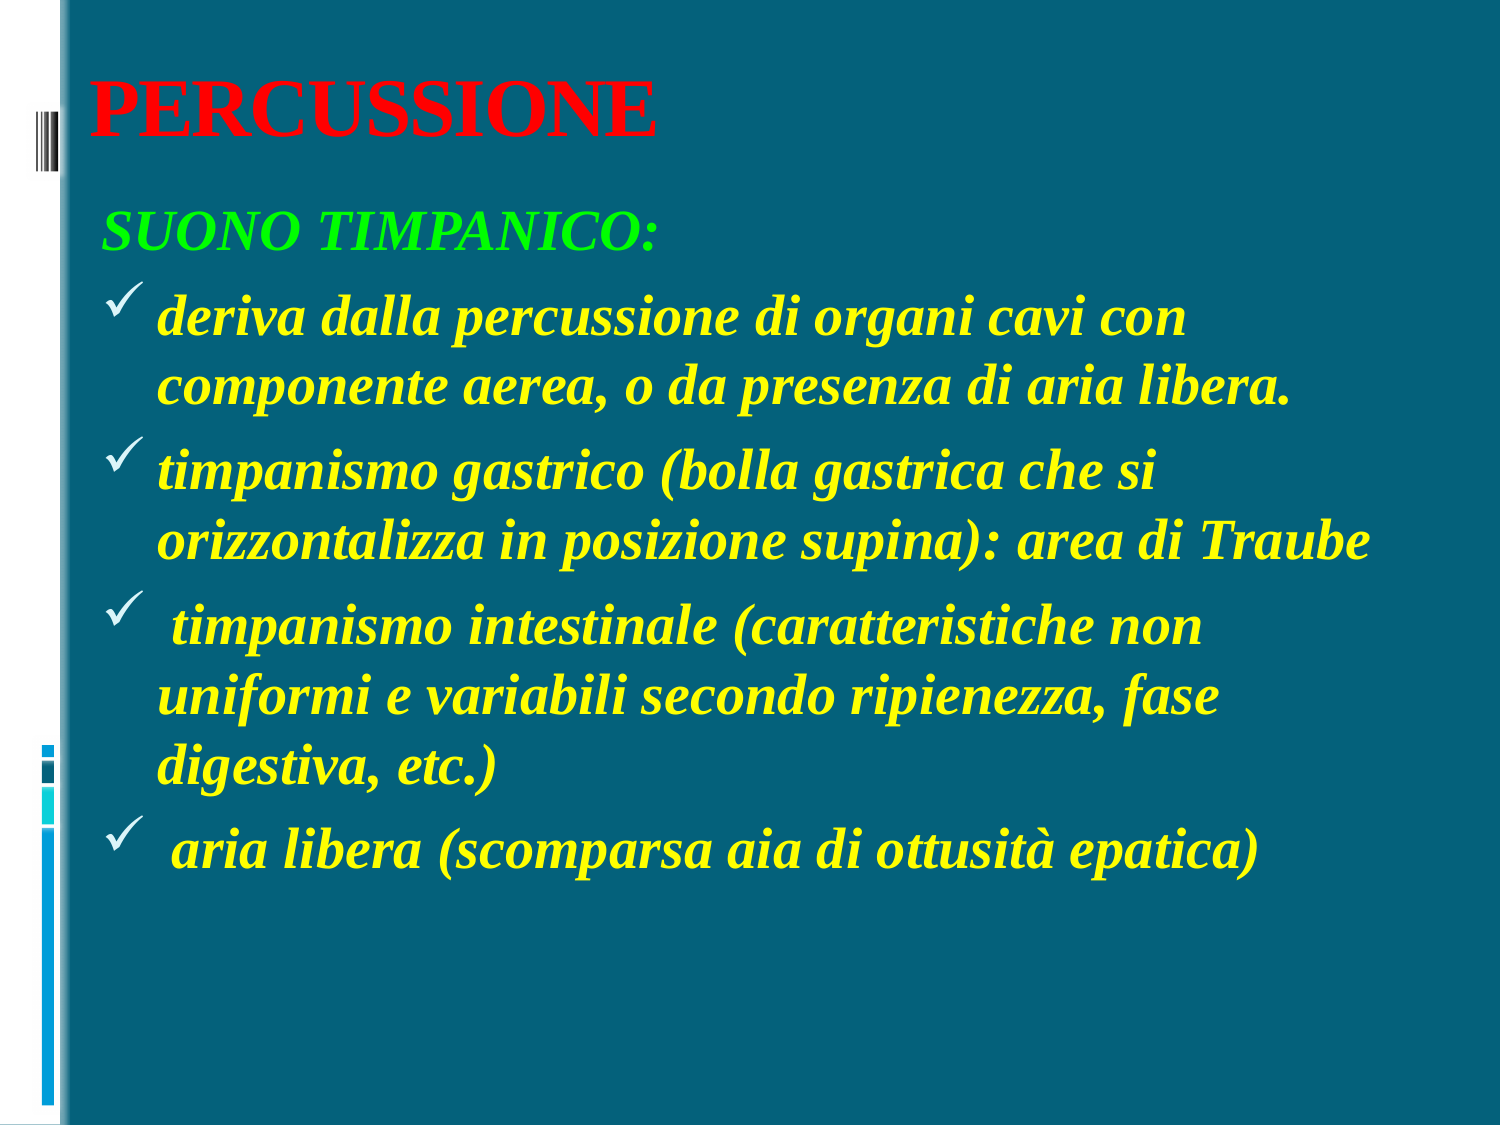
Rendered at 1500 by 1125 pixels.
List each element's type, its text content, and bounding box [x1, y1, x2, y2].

title PERCUSSIONE [75, 45, 1425, 184]
list SUONO TIMPANICO: deriva dalla percussione di organi cavi con componente aerea, o da presenza di aria libera. timpanismo gastrico (bolla gastrica che si orizzontalizza in posizione supina): area di Traube timpanismo intestinale (caratteristiche non uniformi e variabili secondo ripienezza, fase digestiva, etc.) aria libera (scomparsa aia di ottusità epatica) [74, 184, 1426, 1125]
